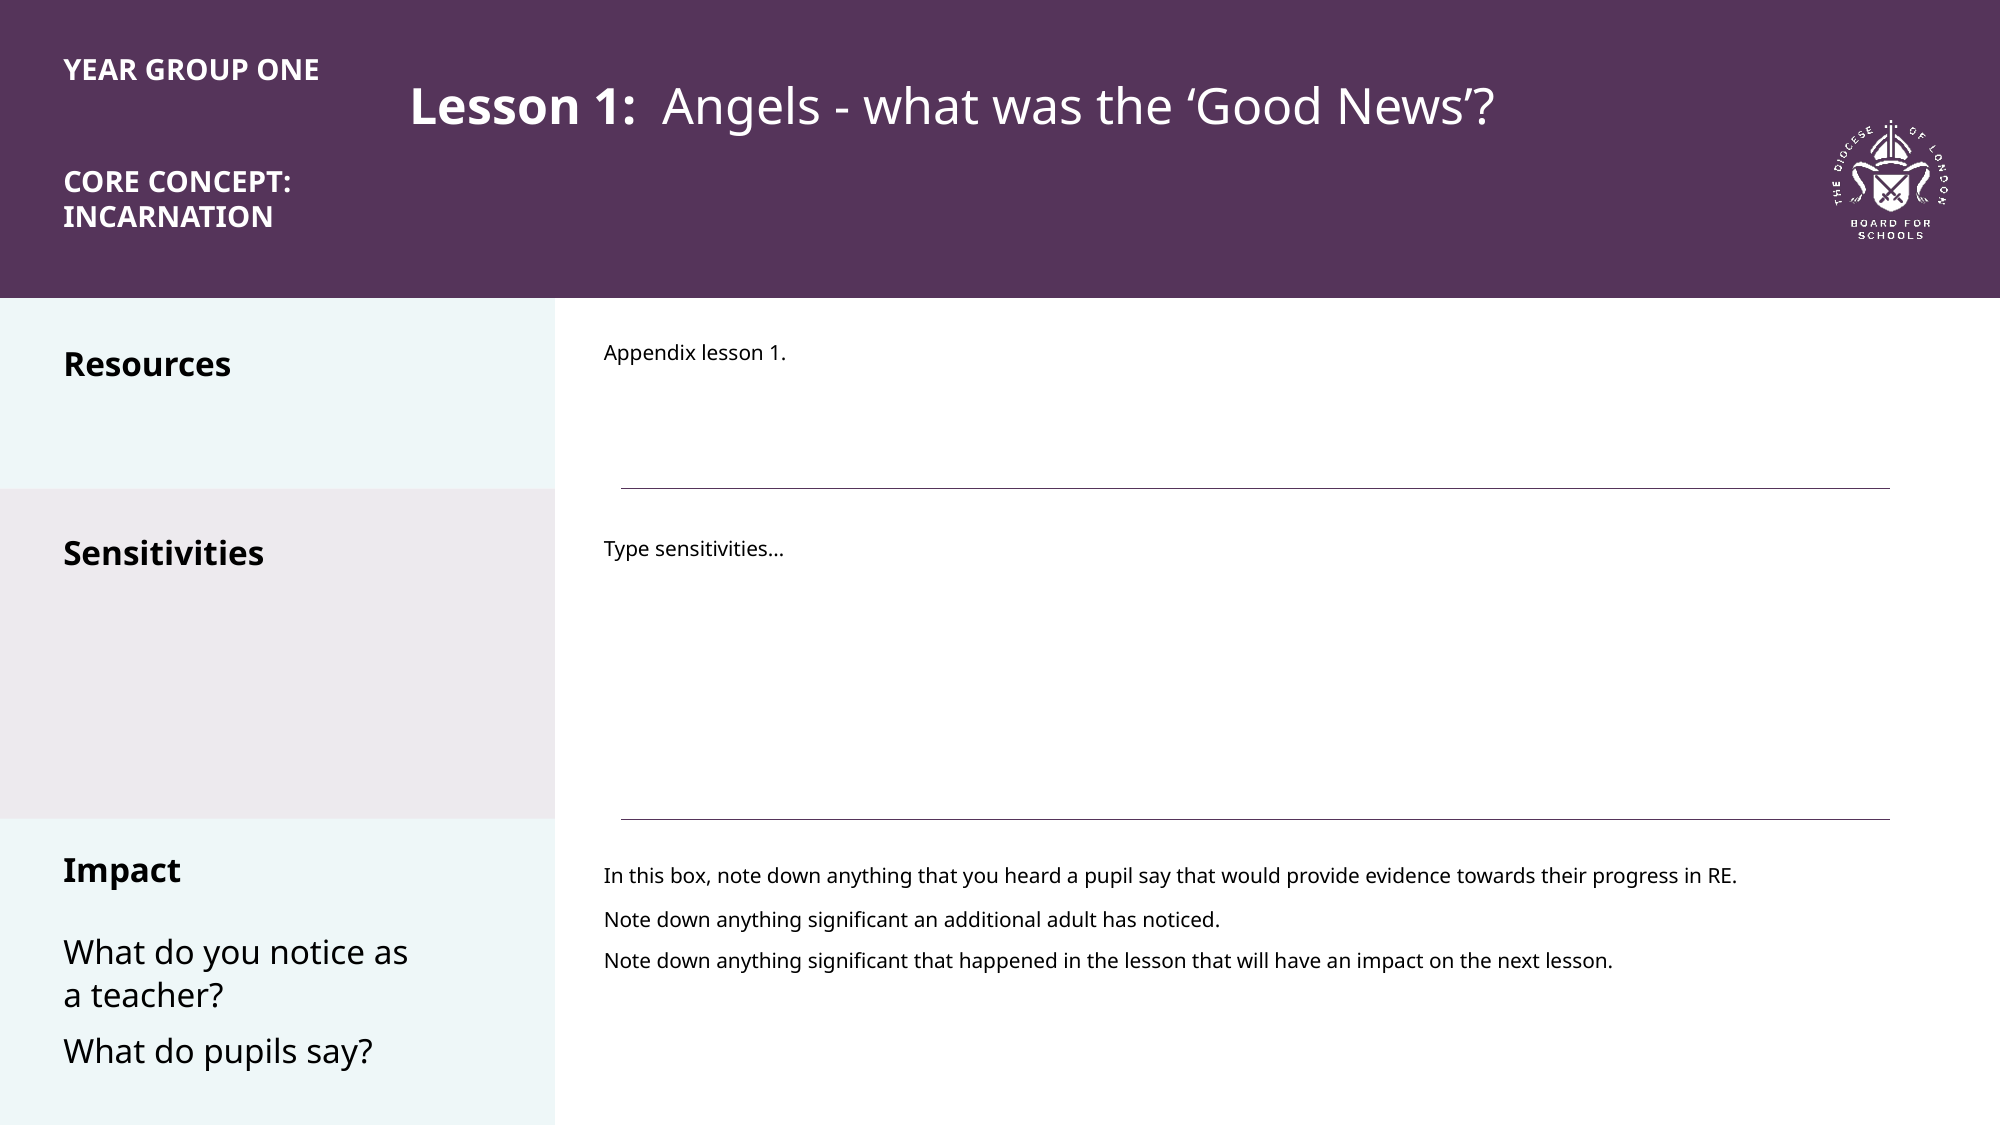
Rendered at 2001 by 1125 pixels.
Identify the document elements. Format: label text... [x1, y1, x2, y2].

text_box CORE CONCEPT: INCARNATION [48, 155, 461, 241]
text_box [0, 818, 556, 1125]
picture [64, 939, 188, 1063]
text_box [0, 489, 556, 818]
text_box [0, 297, 556, 489]
text_box Sensitivities [48, 525, 440, 580]
picture [1828, 118, 1952, 242]
text_box Type sensitivities… [589, 525, 1273, 569]
text_box Lesson 1: Angels - what was the ‘Good News’? [395, 66, 1714, 142]
text_box In this box, note down anything that you heard a pupil say that would provide evidence towards their progress in RE. Note down anything significant an additional adult has noticed. Note down anything significant that happened in the lesson that will have an impact on the next lesson. [589, 853, 1936, 981]
text_box Appendix lesson 1. [589, 328, 1273, 372]
text_box YEAR GROUP ONE [48, 43, 461, 94]
text_box Impact What do you notice as a teacher? What do pupils say? [48, 841, 440, 1078]
text_box [0, 0, 2000, 299]
text_box Resources [48, 335, 440, 390]
